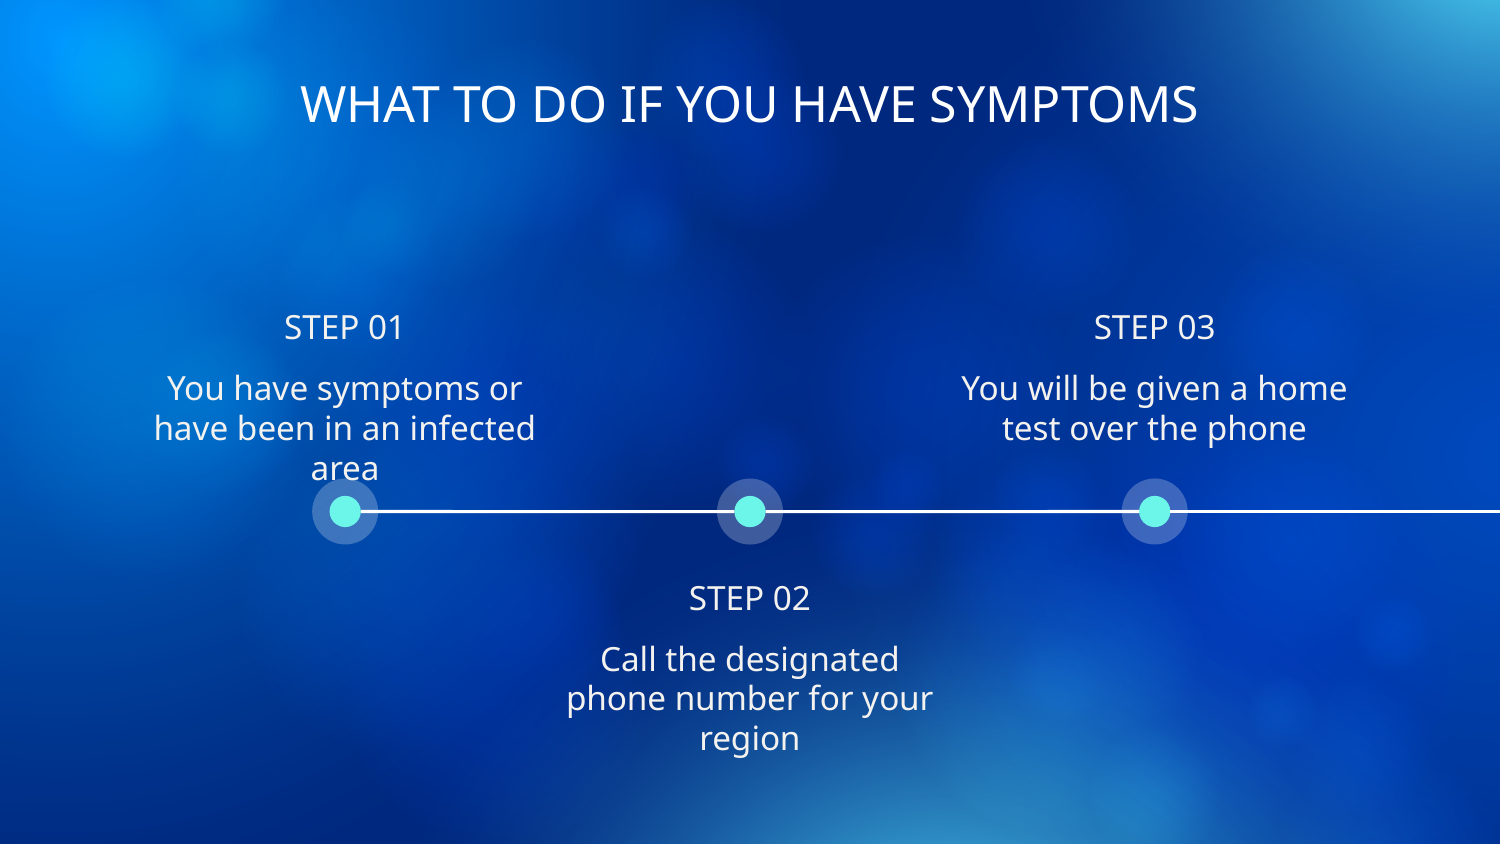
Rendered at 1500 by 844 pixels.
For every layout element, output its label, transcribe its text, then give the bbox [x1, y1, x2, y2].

title WHAT TO DO IF YOU HAVE SYMPTOMS [154, 57, 1346, 143]
text_box STEP 01 [131, 280, 560, 347]
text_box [716, 478, 784, 545]
text_box You will be given a home test over the phone [940, 347, 1369, 454]
text_box STEP 02 [535, 550, 965, 617]
text_box STEP 03 [940, 280, 1369, 347]
text_box Call the designated phone number for your region [535, 617, 965, 724]
text_box You have symptoms or have been in an infected area [131, 347, 560, 454]
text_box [311, 478, 379, 545]
picture [0, 0, 1500, 844]
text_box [1121, 478, 1188, 545]
